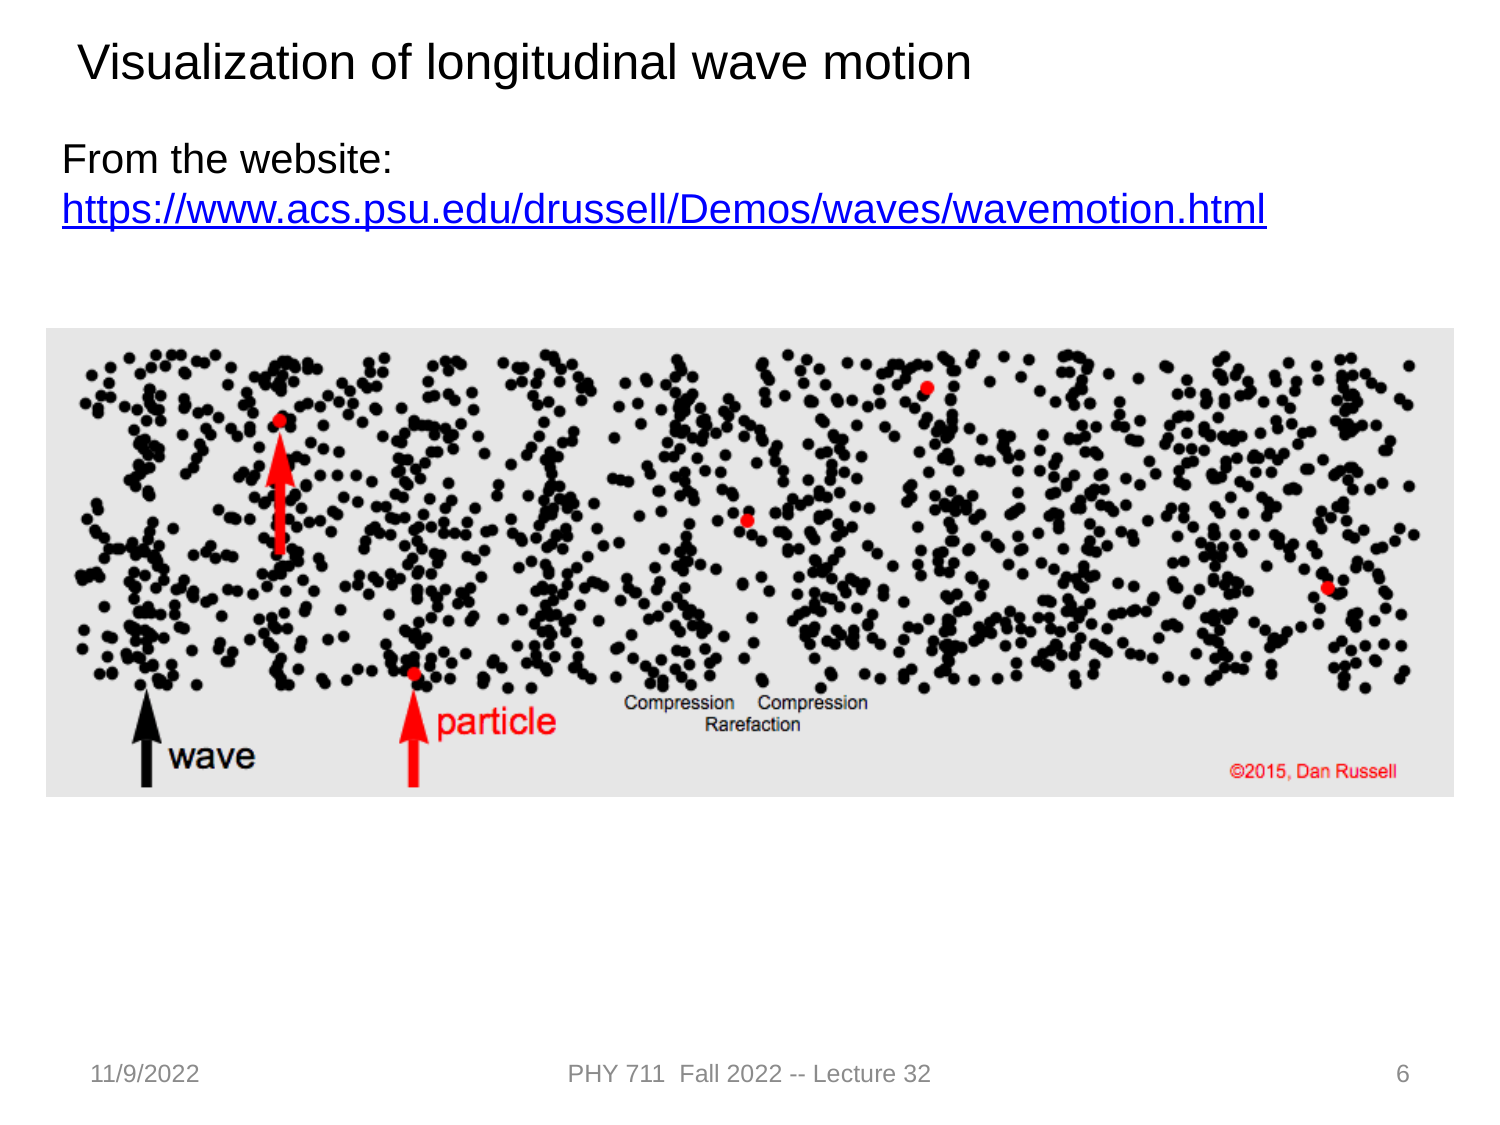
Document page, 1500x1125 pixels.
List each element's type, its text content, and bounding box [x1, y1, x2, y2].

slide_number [75, 1042, 425, 1103]
text_box Visualization of longitudinal wave motion [62, 22, 1275, 98]
footer PHY 711 Fall 2022 -- Lecture 32 [512, 1042, 988, 1103]
text_box From the website: https://www.acs.psu.edu/drussell/Demos/waves/wavemotion.html [46, 124, 1425, 240]
slide_number 6 [1074, 1042, 1425, 1103]
picture [46, 327, 1454, 798]
